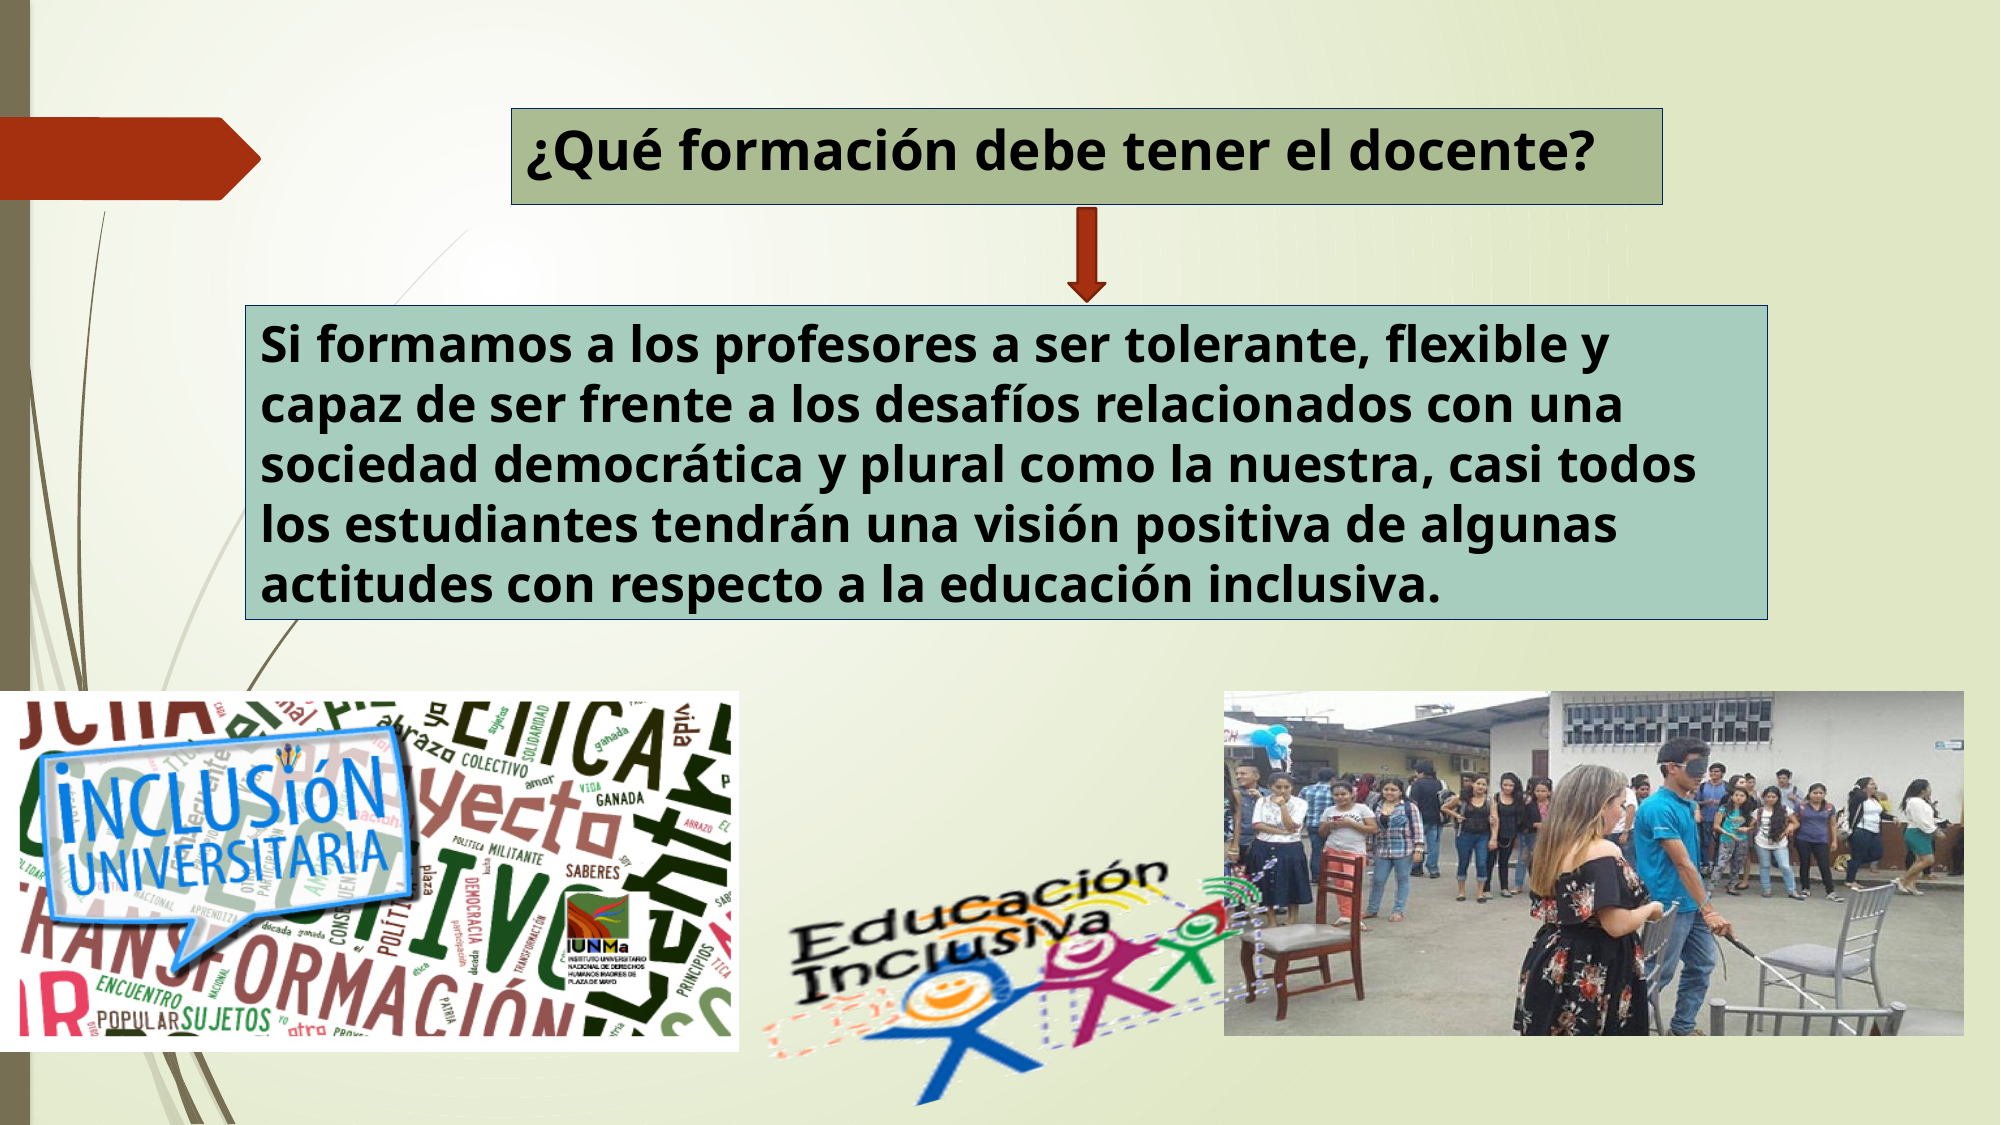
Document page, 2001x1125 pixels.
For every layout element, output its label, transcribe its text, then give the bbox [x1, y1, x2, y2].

text_box [1067, 206, 1107, 303]
text_box Si formamos a los profesores a ser tolerante, flexible y capaz de ser frente a los desafíos relacionados con una sociedad democrática y plural como la nuestra, casi todos los estudiantes tendrán una visión positiva de algunas actitudes con respecto a la educación inclusiva. [245, 305, 1768, 620]
picture [746, 690, 1964, 1125]
picture [0, 690, 740, 1052]
title ¿Qué formación debe tener el docente? [511, 108, 1663, 205]
